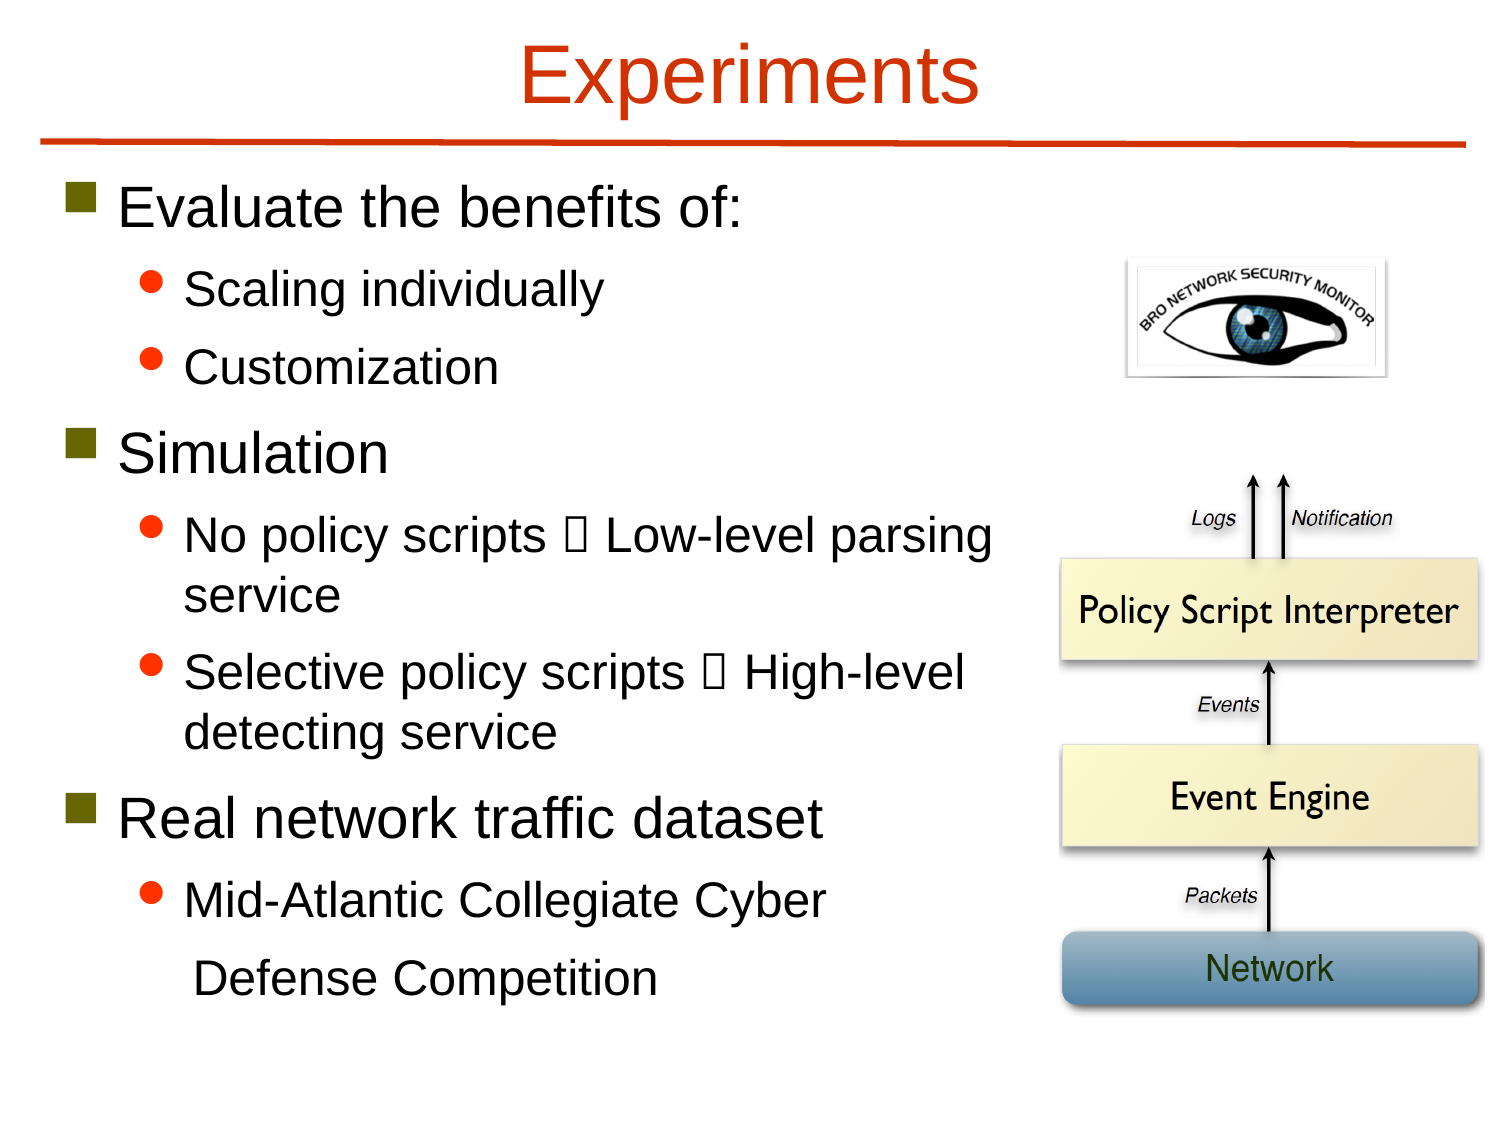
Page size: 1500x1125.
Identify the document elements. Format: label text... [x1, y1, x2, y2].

title Experiments [74, 13, 1426, 128]
picture [1118, 246, 1392, 378]
list Evaluate the benefits of: Scaling individually Customization Simulation No policy scripts  Low-level parsing service Selective policy scripts  High-level detecting service Real network traffic dataset Mid-Atlantic Collegiate Cyber Defense Competition [46, 161, 1054, 1061]
picture [1058, 456, 1486, 1036]
